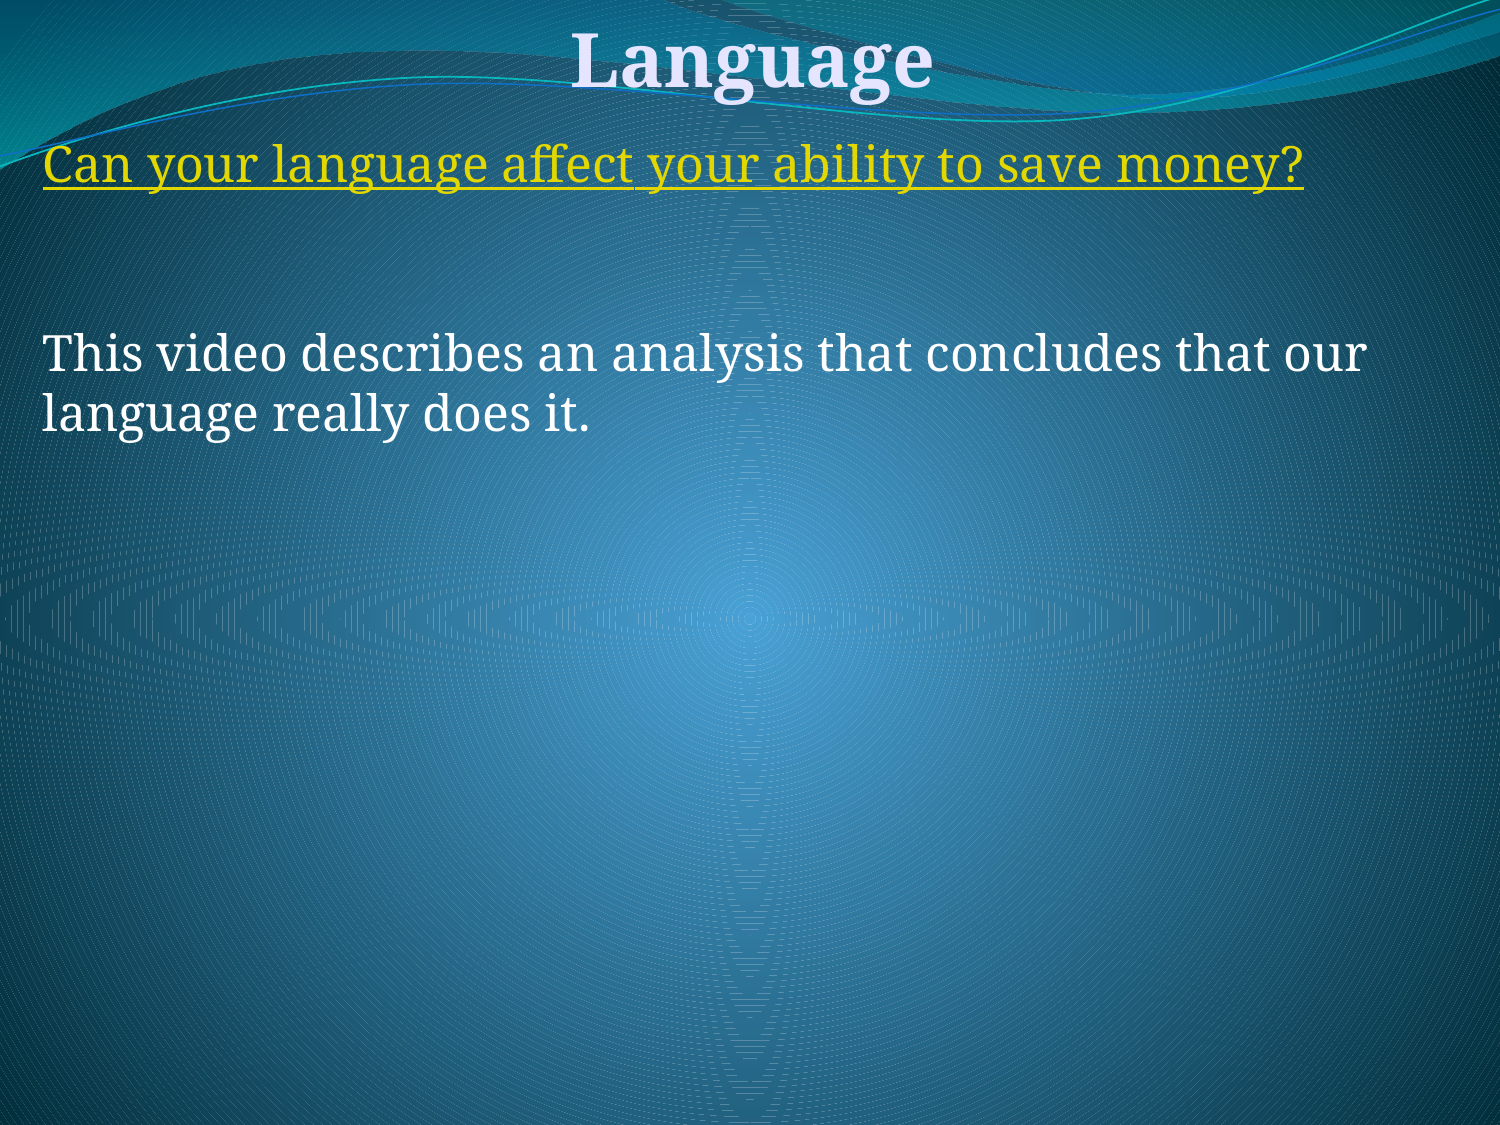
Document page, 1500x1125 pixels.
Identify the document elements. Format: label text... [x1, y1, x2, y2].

text_box Language [5, 18, 1500, 114]
text_box Can your language affect your ability to save money? This video describes an analysis that concludes that our language really does it. [27, 125, 1434, 1125]
